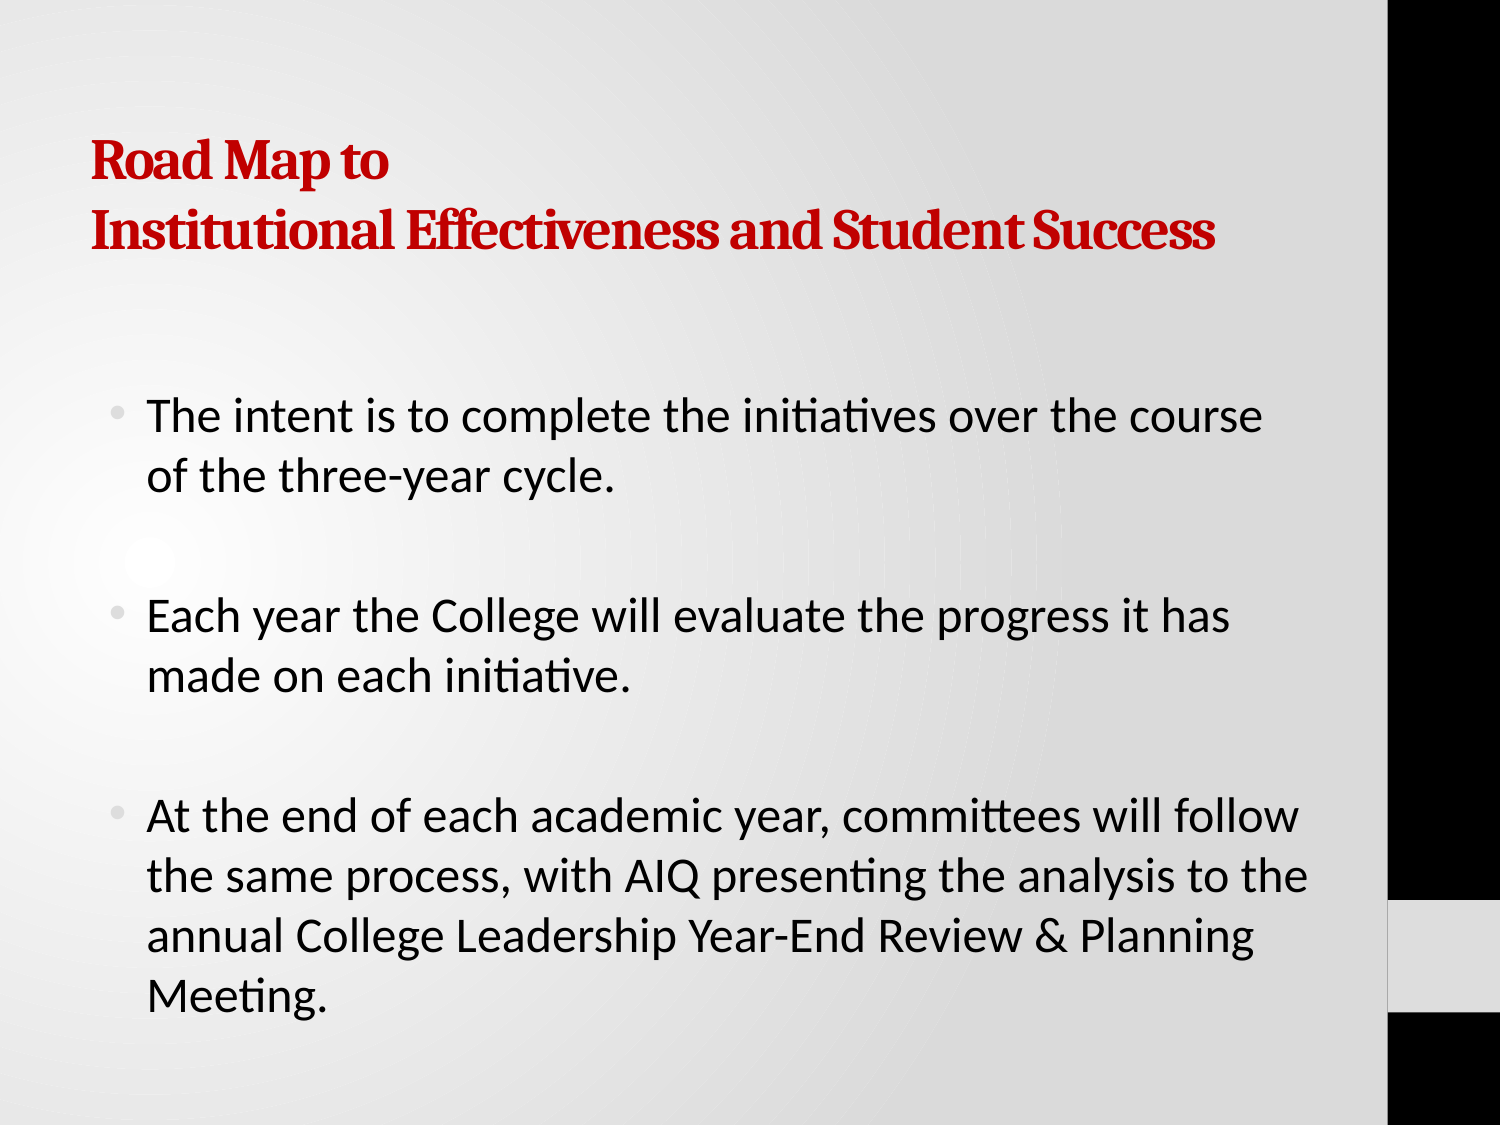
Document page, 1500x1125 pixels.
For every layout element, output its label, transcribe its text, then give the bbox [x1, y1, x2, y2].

list The intent is to complete the initiatives over the course of the three-year cycle. Each year the College will evaluate the progress it has made on each initiative. At the end of each academic year, committees will follow the same process, with AIQ presenting the analysis to the annual College Leadership Year-End Review & Planning Meeting. [75, 375, 1325, 1050]
title Road Map to Institutional Effectiveness and Student Success [75, 45, 1325, 338]
